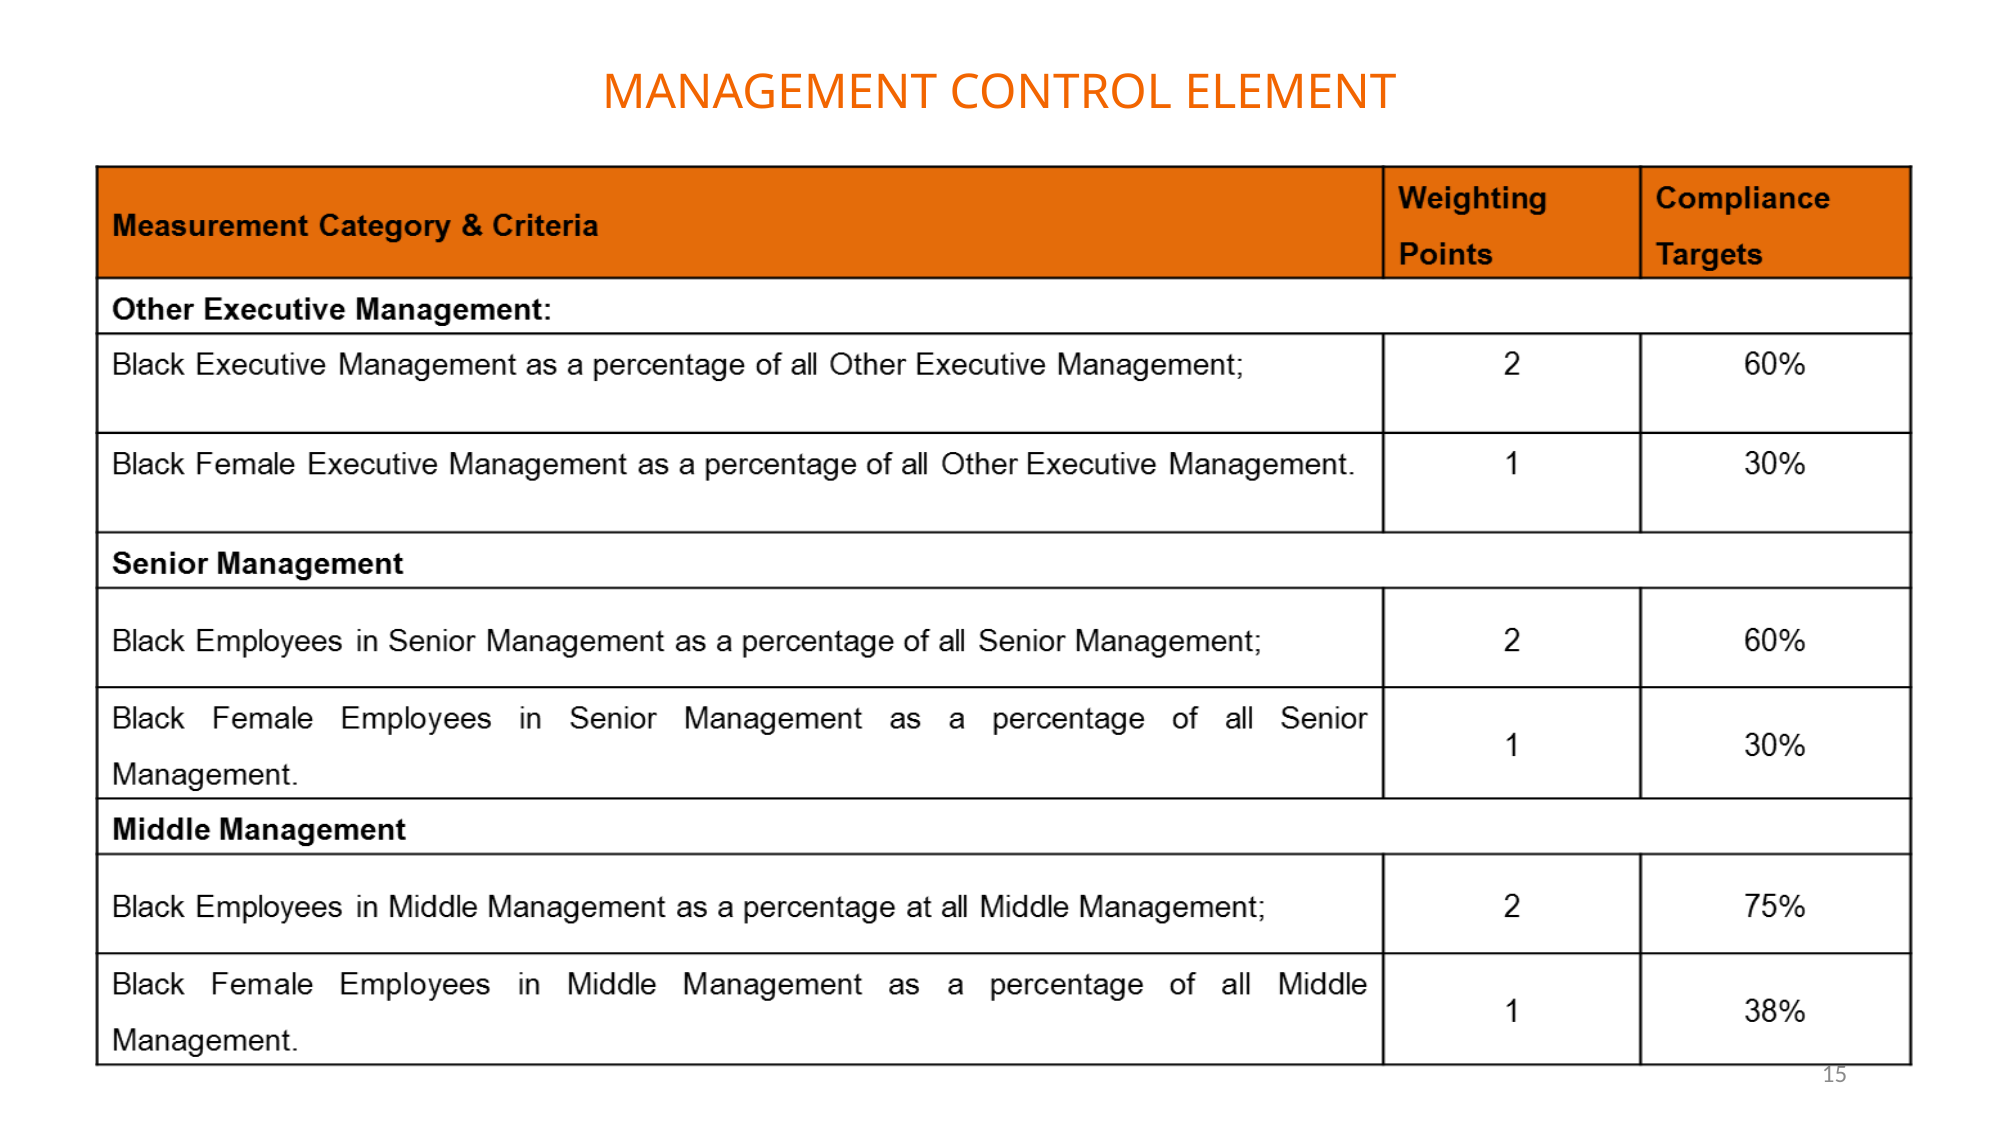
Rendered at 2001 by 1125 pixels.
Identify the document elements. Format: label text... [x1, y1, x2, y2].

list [95, 165, 1914, 1076]
slide_number 15 [1412, 1076, 1863, 1103]
title MANAGEMENT CONTROL ELEMENT [137, 59, 1863, 127]
